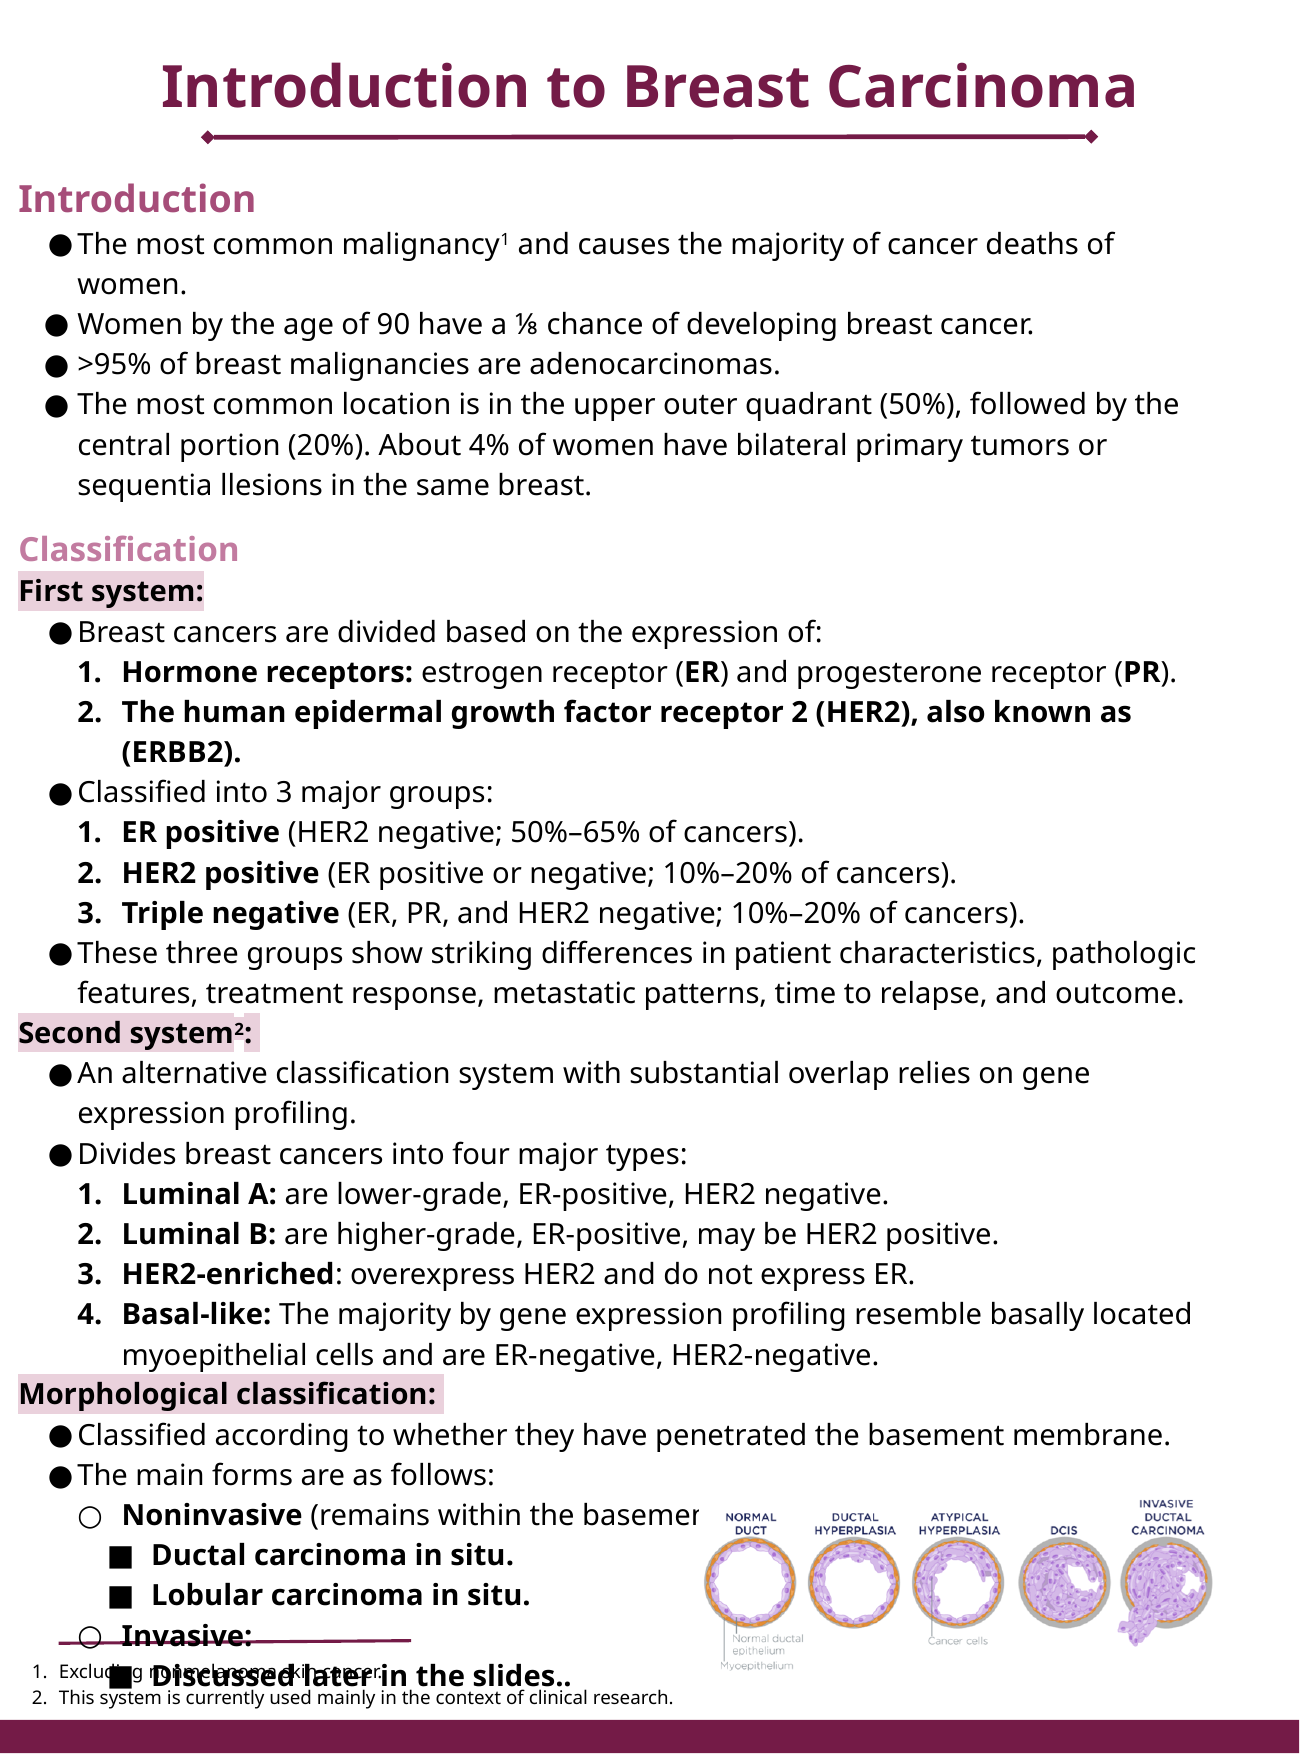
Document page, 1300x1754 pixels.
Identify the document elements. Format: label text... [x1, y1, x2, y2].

picture [699, 1487, 1227, 1672]
text_box Introduction to Breast Carcinoma [112, 12, 1188, 153]
text_box Introduction The most common malignancy1 and causes the majority of cancer deaths of women. Women by the age of 90 have a ⅛ chance of developing breast cancer. >95% of breast malignancies are adenocarcinomas. The most common location is in the upper outer quadrant (50%), followed by the central portion (20%). About 4% of women have bilateral primary tumors or sequentia llesions in the same breast. Classification First system: Breast cancers are divided based on the expression of: Hormone receptors: estrogen receptor (ER) and progesterone receptor (PR). The human epidermal growth factor receptor 2 (HER2), also known as (ERBB2). Classified into 3 major groups: ER positive (HER2 negative; 50%–65% of cancers). HER2 positive (ER positive or negative; 10%–20% of cancers). Triple negative (ER, PR, and HER2 negative; 10%–20% of cancers). These three groups show striking differences in patient characteristics, pathologic features, treatment response, metastatic patterns, time to relapse, and outcome. Second system2: An alternative classification system with substantial overlap relies on gene expression profiling. Divides breast cancers into four major types: Luminal A: are lower-grade, ER-positive, HER2 negative. Luminal B: are higher-grade, ER-positive, may be HER2 positive. HER2-enriched: overexpress HER2 and do not express ER. Basal-like: The majority by gene expression profiling resemble basally located myoepithelial cells and are ER-negative, HER2-negative. Morphological classification: Classified according to whether they have penetrated the basement membrane. The main forms are as follows: Noninvasive (remains within the basement membrane): Ductal carcinoma in situ. Lobular carcinoma in situ. Invasive: Discussed later in the slides.. [3, 153, 1240, 1623]
text_box Excluding nonmelanoma skin cancer. This system is currently used mainly in the context of clinical research. [0, 1641, 943, 1726]
